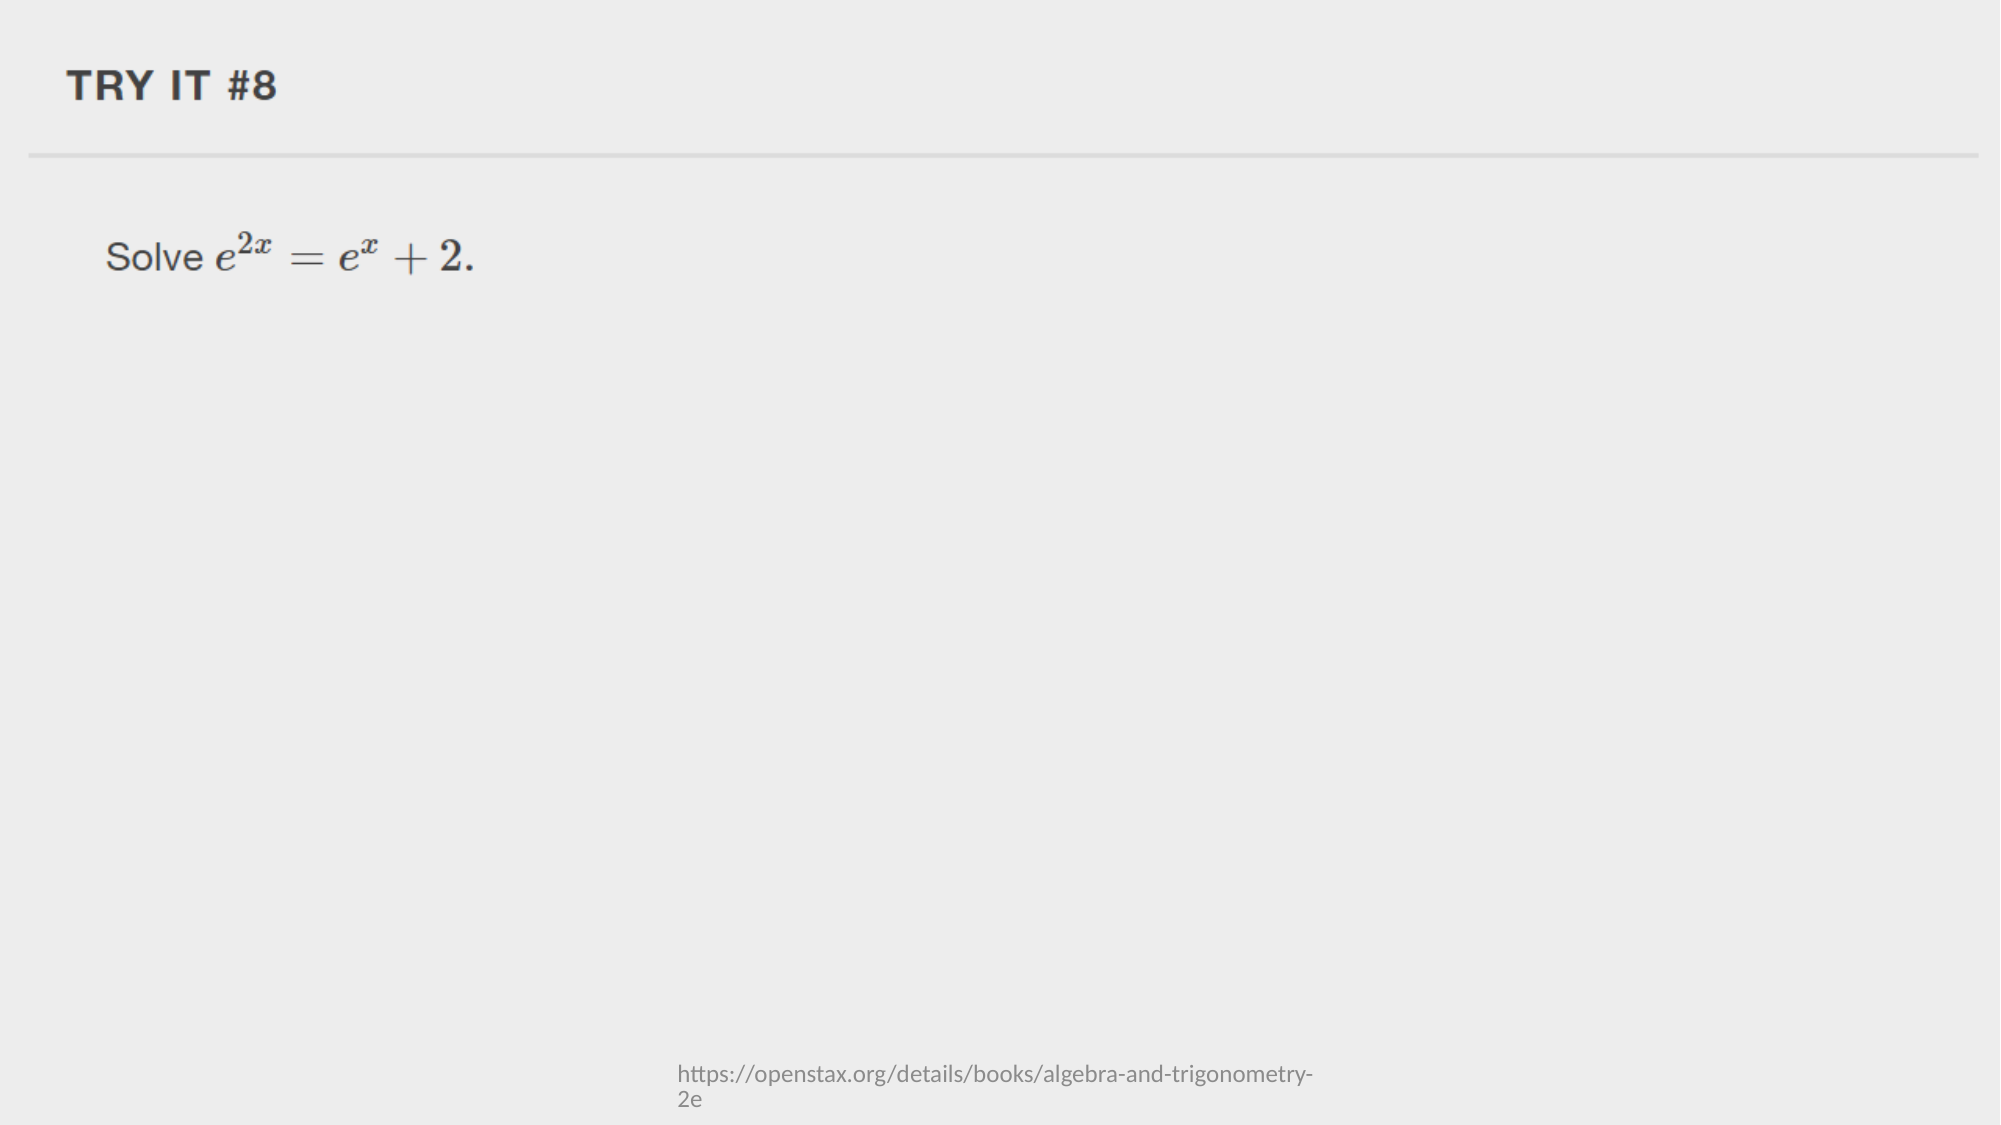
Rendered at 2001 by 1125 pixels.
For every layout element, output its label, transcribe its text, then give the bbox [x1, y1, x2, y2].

picture [7, 22, 1993, 324]
footer https://openstax.org/details/books/algebra-and-trigonometry-2e [662, 1042, 1338, 1103]
